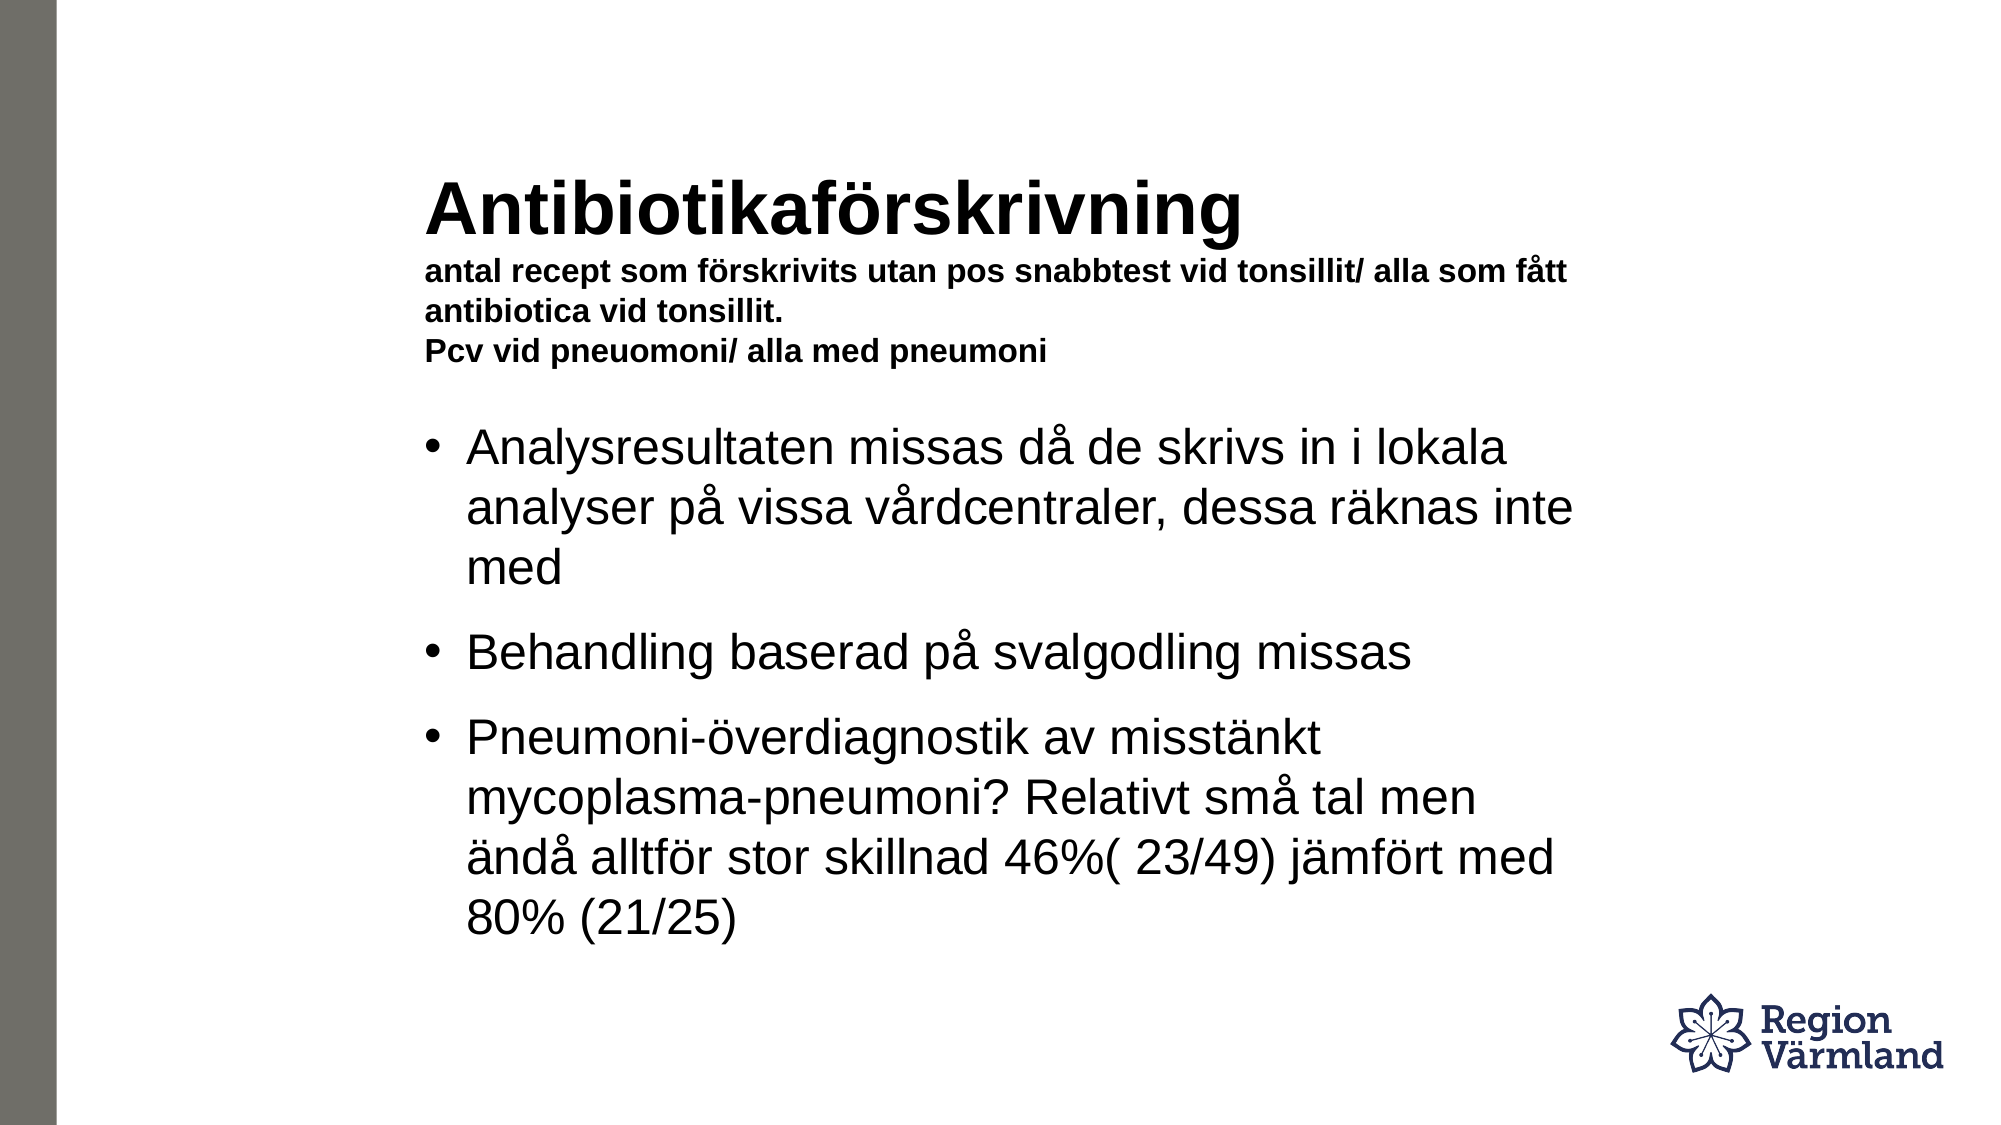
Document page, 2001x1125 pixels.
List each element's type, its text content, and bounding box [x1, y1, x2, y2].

list Analysresultaten missas då de skrivs in i lokala analyser på vissa vårdcentraler, dessa räknas inte med Behandling baserad på svalgodling missas Pneumoni-överdiagnostik av misstänkt mycoplasma-pneumoni? Relativt små tal men ändå alltför stor skillnad 46%( 23/49) jämfört med 80% (21/25) [409, 407, 1591, 939]
title Antibiotikaförskrivning antal recept som förskrivits utan pos snabbtest vid tonsillit/ alla som fått antibiotica vid tonsillit. Pcv vid pneuomoni/ alla med pneumoni [409, 159, 1591, 377]
picture [1670, 993, 1944, 1073]
